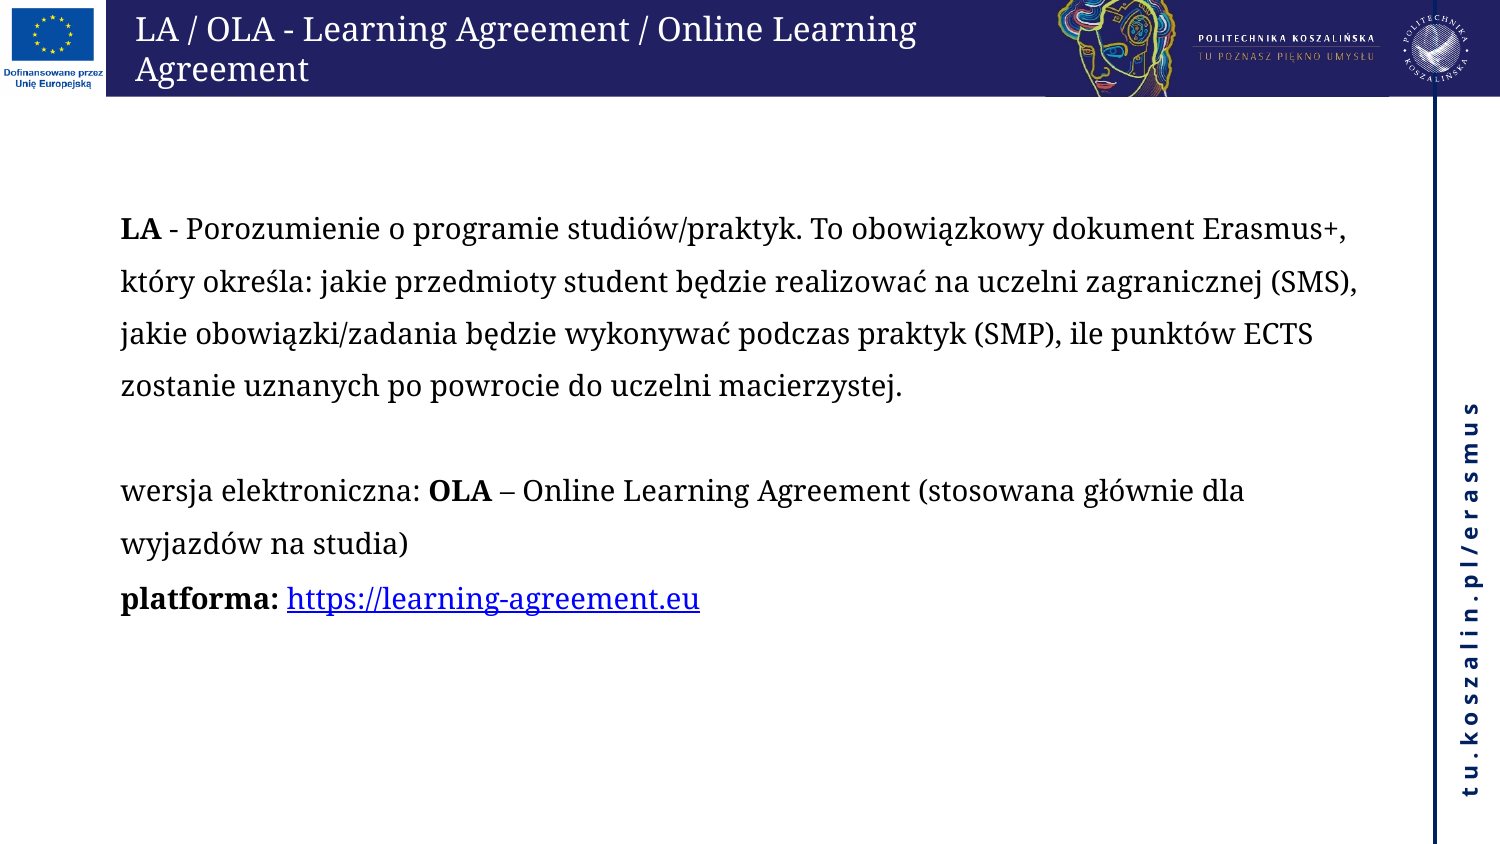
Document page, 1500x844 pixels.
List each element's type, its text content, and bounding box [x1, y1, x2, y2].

text_box LA - Porozumienie o programie studiów/praktyk. To obowiązkowy dokument Erasmus+, który określa: jakie przedmioty student będzie realizować na uczelni zagranicznej (SMS), jakie obowiązki/zadania będzie wykonywać podczas praktyk (SMP), ile punktów ECTS zostanie uznanych po powrocie do uczelni macierzystej. wersja elektroniczna: OLA – Online Learning Agreement (stosowana głównie dla wyjazdów na studia) platforma: https://learning-agreement.eu [105, 185, 1389, 697]
text_box [1390, 0, 1433, 99]
text_box tu.koszalin.pl/erasmus [1445, 374, 1490, 812]
text_box [110, 0, 1043, 99]
picture [0, 0, 107, 98]
picture [1045, 0, 1390, 97]
picture [1403, 14, 1469, 82]
text_box [1437, 0, 1500, 99]
text_box LA / OLA - Learning Agreement / Online Learning Agreement [120, 1, 1042, 96]
